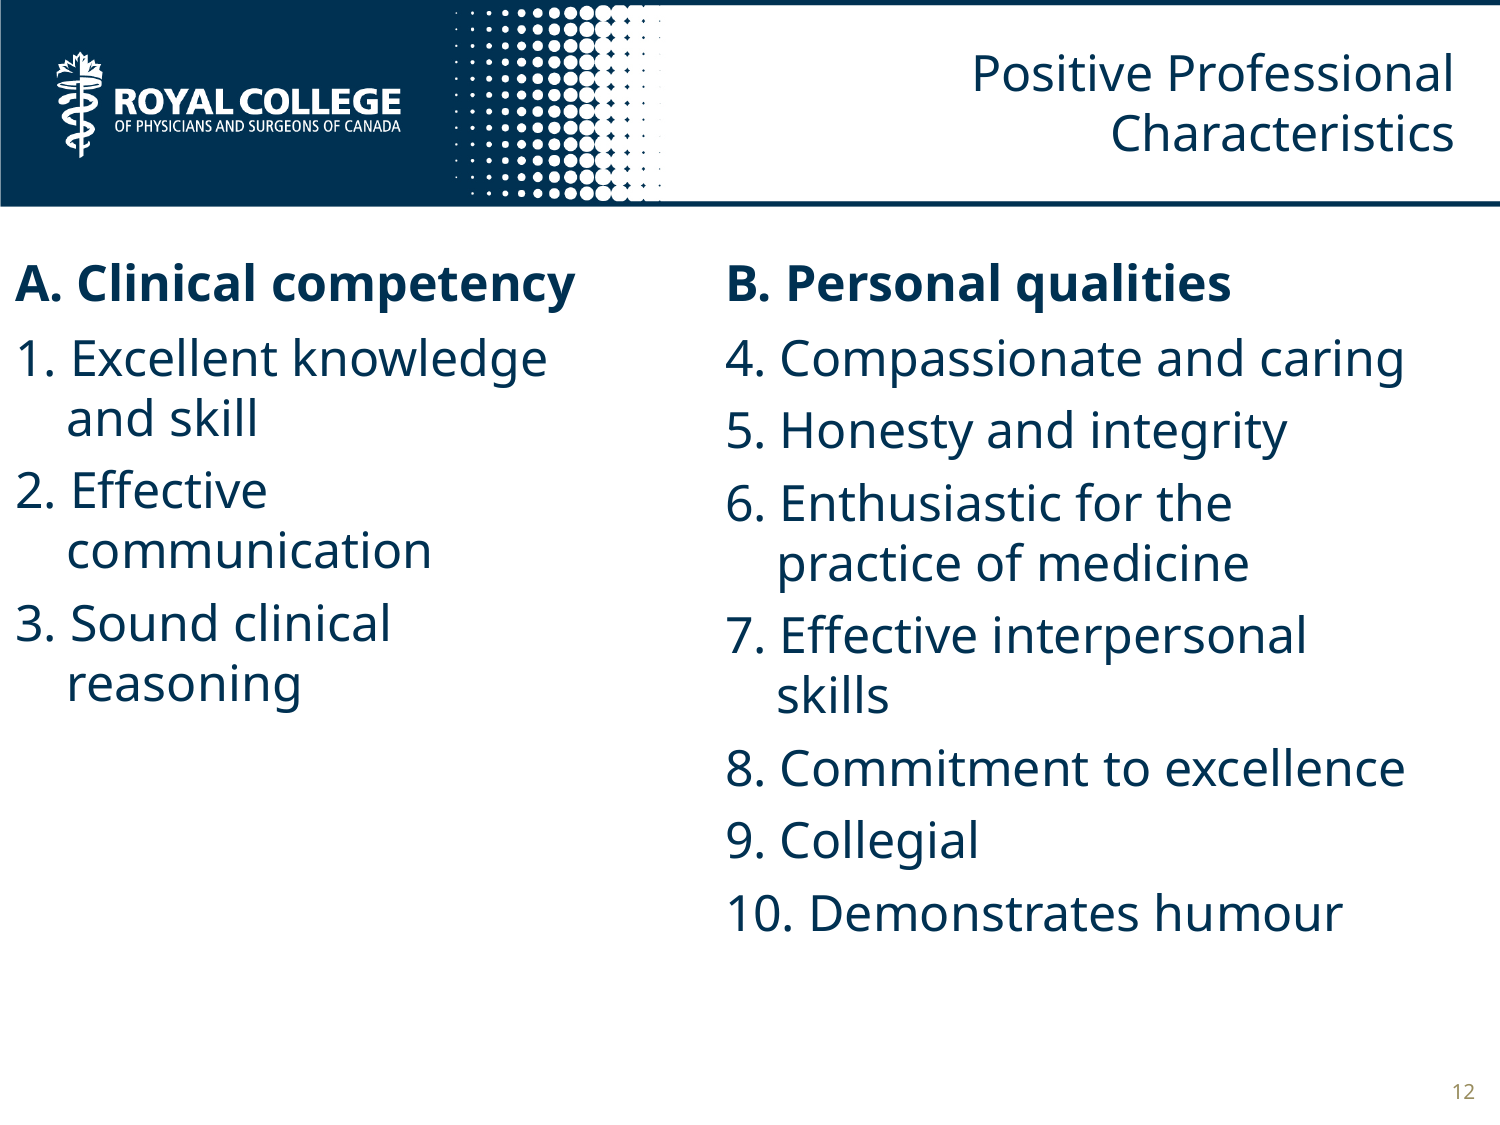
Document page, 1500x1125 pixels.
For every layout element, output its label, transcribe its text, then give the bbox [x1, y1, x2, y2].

picture [0, 0, 1500, 207]
slide_number 12 [1402, 1071, 1491, 1125]
text_box B. Personal qualities 4. Compassionate and caring 5. Honesty and integrity 6. Enthusiastic for the practice of medicine 7. Effective interpersonal skills 8. Commitment to excellence 9. Collegial 10. Demonstrates humour [709, 243, 1500, 1046]
title Positive Professional Characteristics [631, 26, 1471, 177]
list A. Clinical competency 1. Excellent knowledge and skill 2. Effective communication 3. Sound clinical reasoning [0, 243, 674, 1046]
